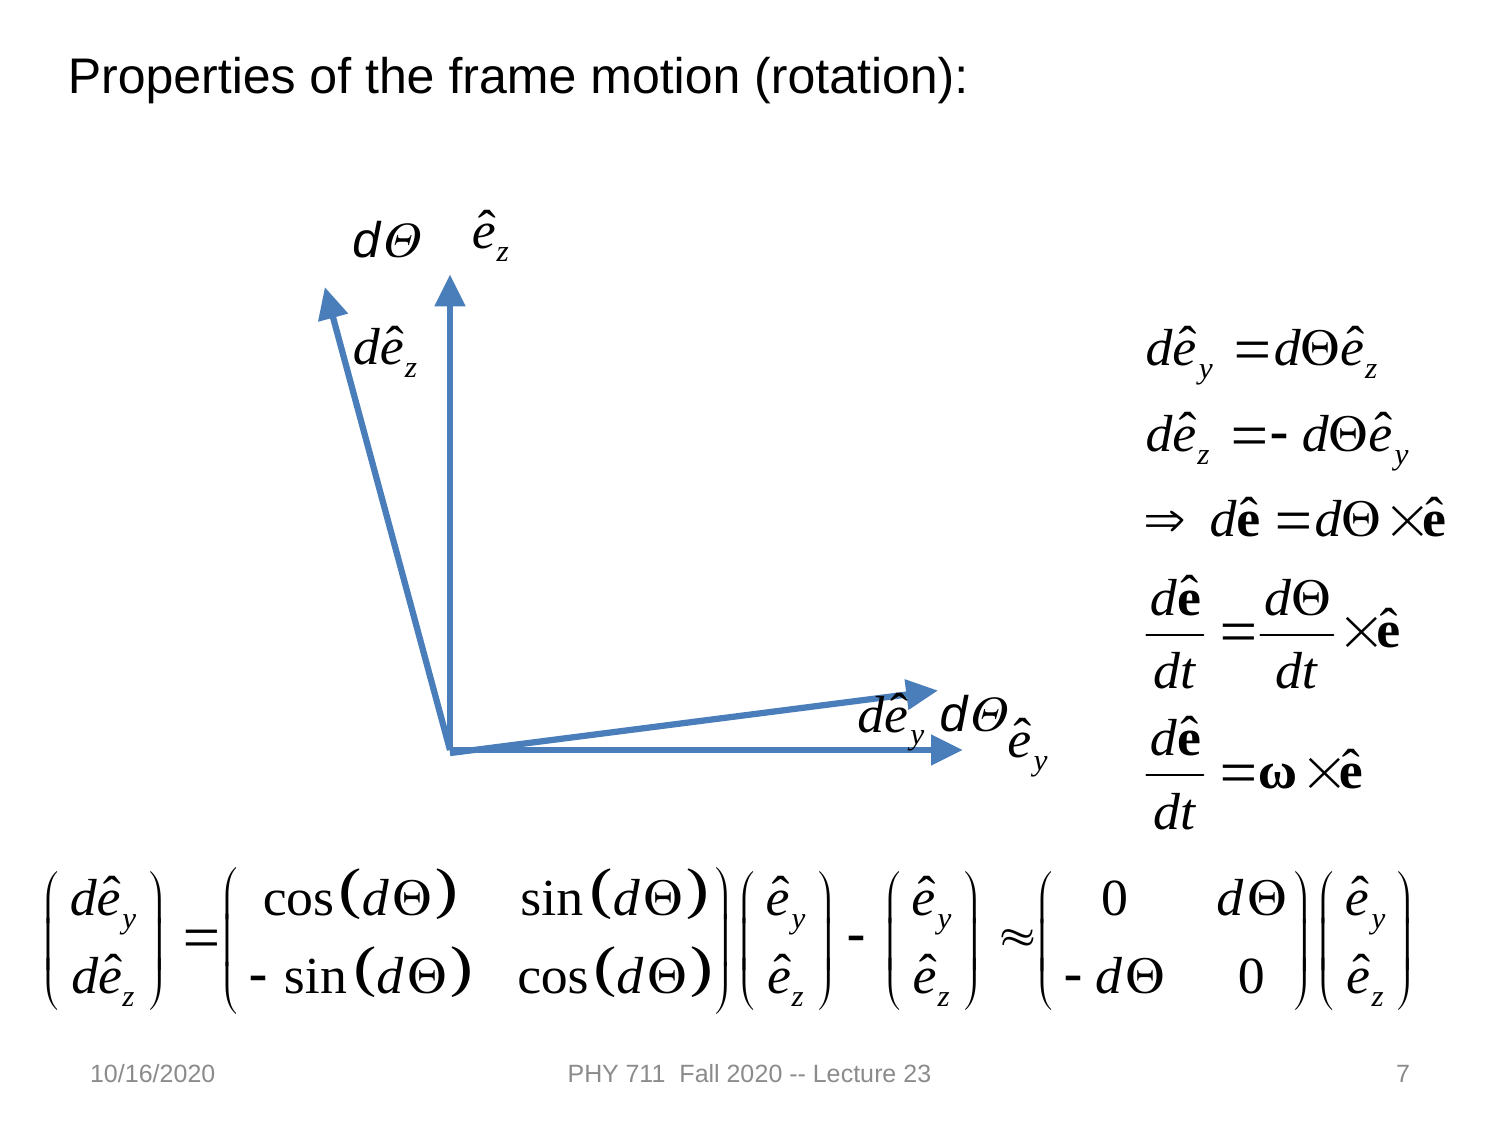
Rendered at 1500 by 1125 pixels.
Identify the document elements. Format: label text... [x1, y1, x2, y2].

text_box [449, 690, 843, 754]
slide_number 7 [1074, 1042, 1425, 1103]
text_box dQ [337, 199, 460, 275]
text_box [464, 196, 519, 271]
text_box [848, 679, 935, 763]
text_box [999, 704, 1059, 788]
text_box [324, 287, 451, 751]
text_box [344, 312, 431, 387]
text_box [1137, 312, 1456, 922]
text_box Properties of the frame motion (rotation): [53, 36, 1179, 112]
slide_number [75, 1042, 425, 1103]
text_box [35, 853, 1426, 1029]
text_box dQ [924, 674, 1075, 749]
footer PHY 711 Fall 2020 -- Lecture 23 [512, 1042, 988, 1103]
